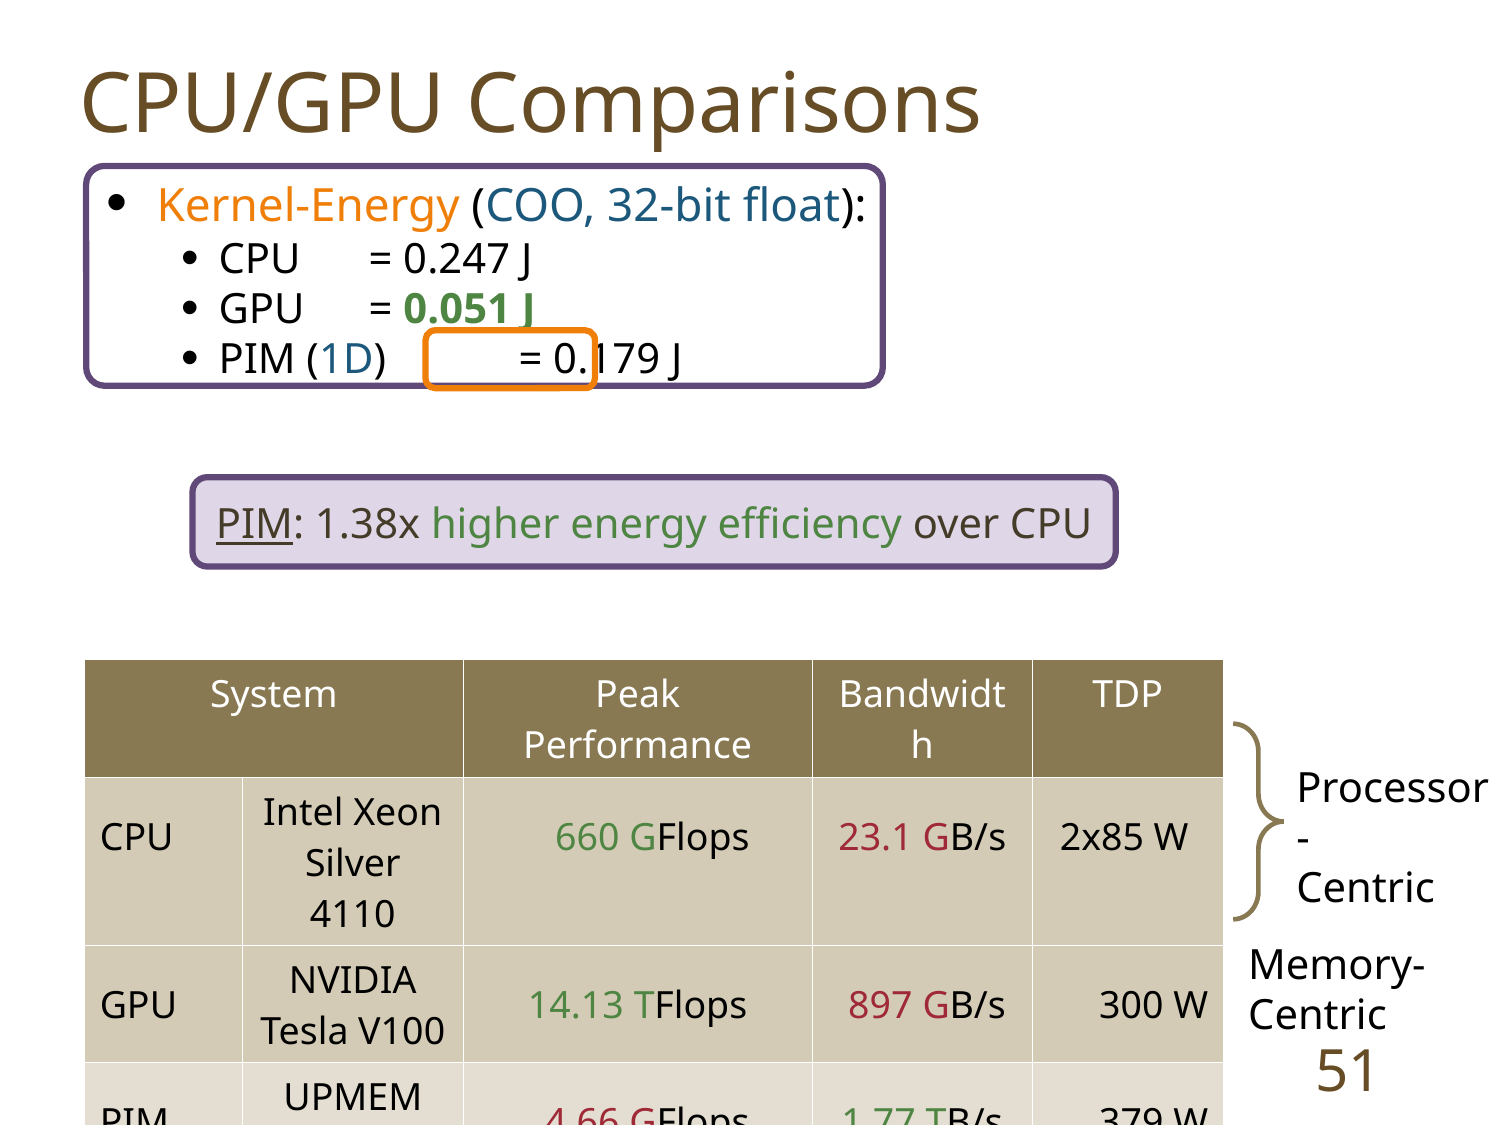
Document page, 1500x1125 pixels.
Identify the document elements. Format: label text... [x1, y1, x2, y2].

table_header Bandwidth [813, 660, 1032, 777]
table_cell 14.13 TFlops [464, 946, 812, 1062]
table_cell 660 GFlops [464, 778, 812, 945]
table_cell GPU [85, 946, 242, 1062]
text_box PIM: 1.38x higher energy efficiency over CPU [191, 476, 1117, 568]
table_cell 23.1 GB/s [813, 778, 1032, 945]
table_cell UPMEM 1st Gen. [243, 1063, 463, 1125]
table_header TDP [1033, 660, 1223, 777]
text_box [424, 329, 597, 390]
text_box [1233, 723, 1284, 920]
table_cell 4.66 GFlops [464, 1063, 812, 1125]
table_cell Intel Xeon Silver 4110 [243, 778, 463, 945]
table_cell 300 W [1033, 946, 1223, 1062]
text_box [85, 164, 884, 387]
slide_number 51 [1223, 1042, 1397, 1103]
table_header System [85, 660, 463, 777]
list Kernel-Energy (COO, 32-bit float): CPU = 0.247 J GPU = 0.051 J PIM (1D) = 0.179 J [91, 164, 888, 407]
table_header Peak Performance [464, 660, 812, 777]
table_cell CPU [85, 778, 242, 945]
text_box CPU/GPU Comparisons [64, 36, 1358, 175]
text_box Processor- Centric [1281, 753, 1500, 885]
table_cell 897 GB/s [813, 946, 1032, 1062]
table_cell 2x85 W [1033, 778, 1223, 945]
table_cell NVIDIA Tesla V100 [243, 946, 463, 1062]
text_box Memory-Centric [1233, 930, 1465, 1062]
table_cell PIM [85, 1063, 242, 1125]
table_cell 1.77 TB/s [813, 1063, 1032, 1125]
table_cell 379 W [1033, 1063, 1223, 1125]
